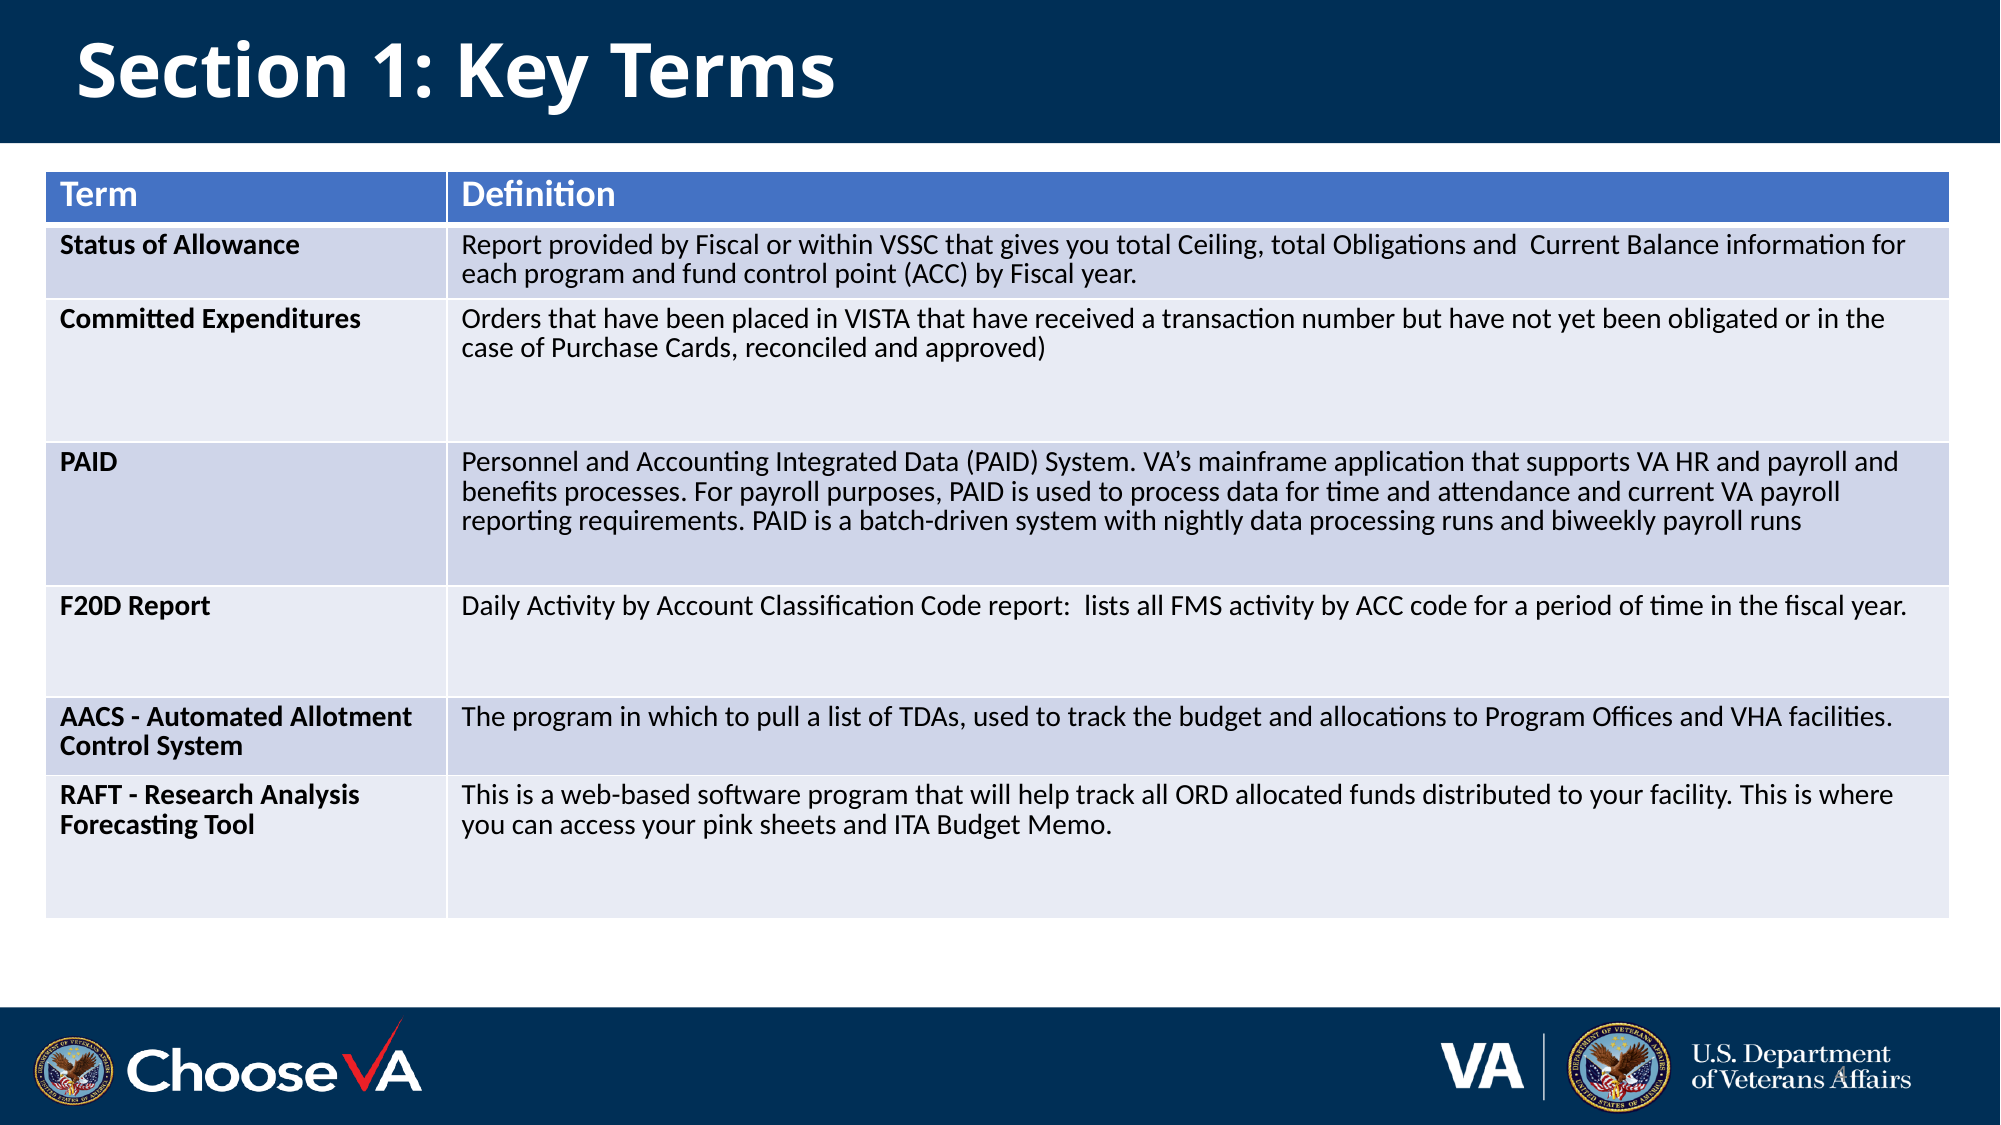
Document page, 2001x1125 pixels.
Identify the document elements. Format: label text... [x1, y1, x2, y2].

table_cell RAFT - Research Analysis Forecasting Tool [46, 776, 446, 918]
title Section 1: Key Terms [60, 22, 1945, 124]
table_cell This is a web-based software program that will help track all ORD allocated funds distributed to your facility. This is where you can access your pink sheets and ITA Budget Memo. [448, 776, 1949, 918]
table_cell PAID [46, 443, 446, 585]
table_header Definition [448, 172, 1949, 222]
table_cell F20D Report [46, 587, 446, 696]
table_header Term [46, 172, 446, 222]
table_cell Committed Expenditures [46, 300, 446, 441]
table_cell Daily Activity by Account Classification Code report: lists all FMS activity by ACC code for a period of time in the fiscal year. [448, 587, 1949, 696]
table_cell Orders that have been placed in VISTA that have received a transaction number but have not yet been obligated or in the case of Purchase Cards, reconciled and approved) [448, 300, 1949, 441]
slide_number 4 [1412, 1042, 1863, 1103]
table_cell AACS - Automated Allotment Control System [46, 698, 446, 775]
picture [1434, 1014, 1917, 1120]
table_cell Status of Allowance [46, 228, 446, 298]
table_cell The program in which to pull a list of TDAs, used to track the budget and allocations to Program Offices and VHA facilities. [448, 698, 1949, 775]
table_cell Personnel and Accounting Integrated Data (PAID) System. VA’s mainframe application that supports VA HR and payroll and benefits processes. For payroll purposes, PAID is used to process data for time and attendance and current VA payroll reporting requirements. PAID is a batch-driven system with nightly data processing runs and biweekly payroll runs [448, 443, 1949, 585]
picture [33, 1015, 422, 1106]
table_cell Report provided by Fiscal or within VSSC that gives you total Ceiling, total Obligations and Current Balance information for each program and fund control point (ACC) by Fiscal year. [448, 228, 1949, 298]
